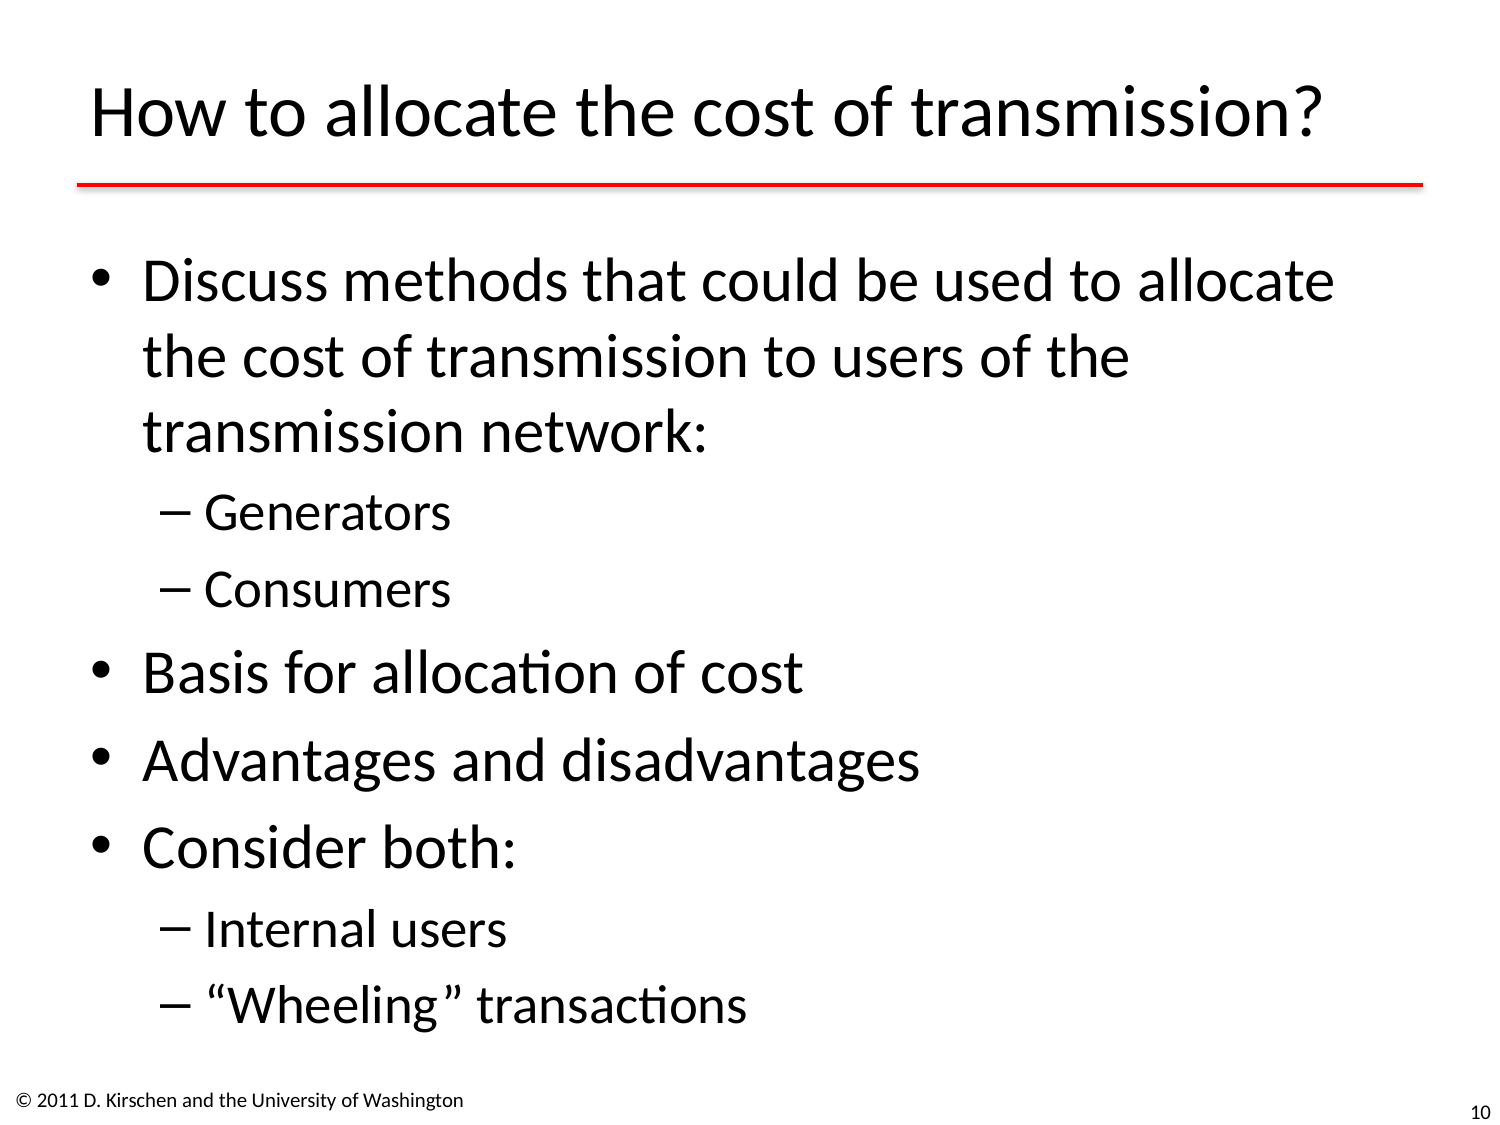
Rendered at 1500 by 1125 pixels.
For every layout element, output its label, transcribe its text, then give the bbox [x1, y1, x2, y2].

slide_number 10 [1156, 1081, 1500, 1125]
list Discuss methods that could be used to allocate the cost of transmission to users of the transmission network: Generators Consumers Basis for allocation of cost Advantages and disadvantages Consider both: Internal users “Wheeling” transactions [75, 231, 1425, 1047]
title How to allocate the cost of transmission? [75, 19, 1425, 195]
slide_number © 2011 D. Kirschen and the University of Washington [0, 1069, 491, 1125]
